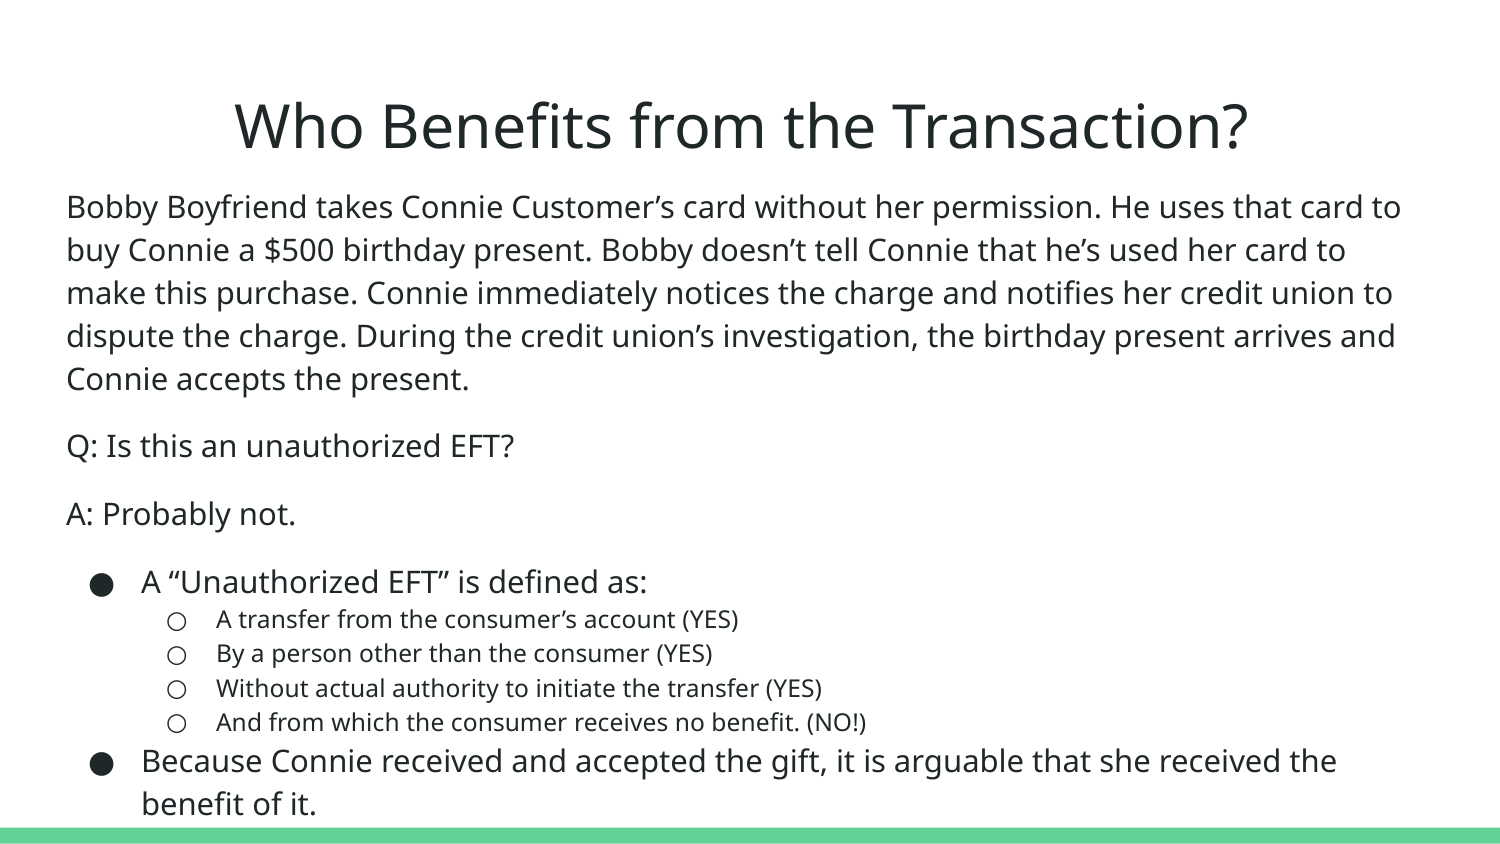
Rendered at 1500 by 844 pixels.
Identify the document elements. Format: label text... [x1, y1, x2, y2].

list Bobby Boyfriend takes Connie Customer’s card without her permission. He uses that card to buy Connie a $500 birthday present. Bobby doesn’t tell Connie that he’s used her card to make this purchase. Connie immediately notices the charge and notifies her credit union to dispute the charge. During the credit union’s investigation, the birthday present arrives and Connie accepts the present. Q: Is this an unauthorized EFT? A: Probably not. A “Unauthorized EFT” is defined as: A transfer from the consumer’s account (YES) By a person other than the consumer (YES) Without actual authority to initiate the transfer (YES) And from which the consumer receives no benefit. (NO!) Because Connie received and accepted the gift, it is arguable that she received the benefit of it. [51, 166, 1449, 728]
title Who Benefits from the Transaction? [51, 72, 1449, 166]
